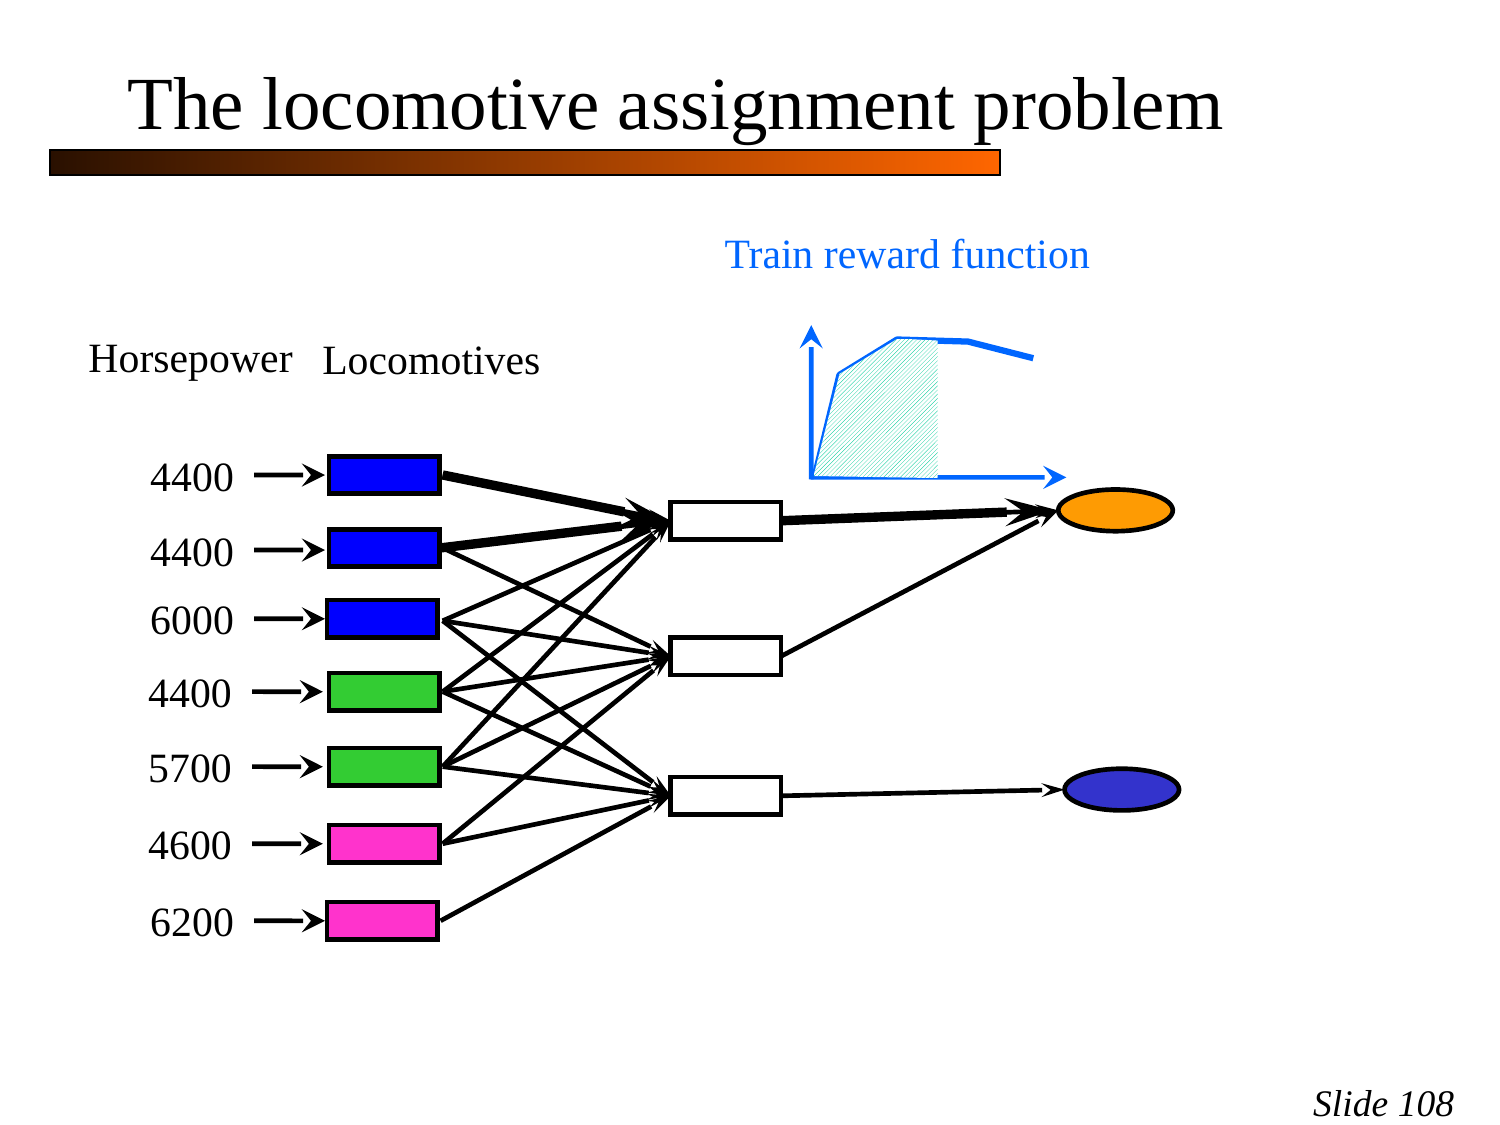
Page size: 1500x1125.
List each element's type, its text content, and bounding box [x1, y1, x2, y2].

text_box [329, 529, 435, 567]
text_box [440, 802, 669, 922]
text_box [1064, 768, 1180, 811]
text_box [329, 456, 440, 494]
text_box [779, 510, 1053, 521]
text_box [329, 747, 435, 786]
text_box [133, 810, 324, 876]
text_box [440, 474, 669, 549]
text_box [442, 555, 669, 767]
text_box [135, 441, 326, 508]
text_box [676, 637, 782, 675]
text_box [676, 777, 782, 815]
text_box [329, 672, 435, 711]
text_box [329, 600, 435, 638]
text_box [133, 733, 324, 799]
title The locomotive assignment problem [112, 50, 1388, 150]
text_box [442, 773, 669, 797]
text_box [675, 502, 782, 540]
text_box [135, 516, 326, 583]
text_box [1058, 489, 1173, 532]
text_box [135, 585, 326, 651]
text_box Horsepower [73, 323, 308, 388]
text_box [709, 218, 1106, 480]
text_box Slide 108 [1227, 1071, 1500, 1125]
text_box [329, 902, 438, 940]
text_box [133, 658, 324, 724]
text_box Locomotives [307, 325, 556, 390]
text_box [783, 789, 1063, 796]
text_box [329, 825, 435, 863]
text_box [783, 510, 1057, 657]
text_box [135, 887, 326, 954]
